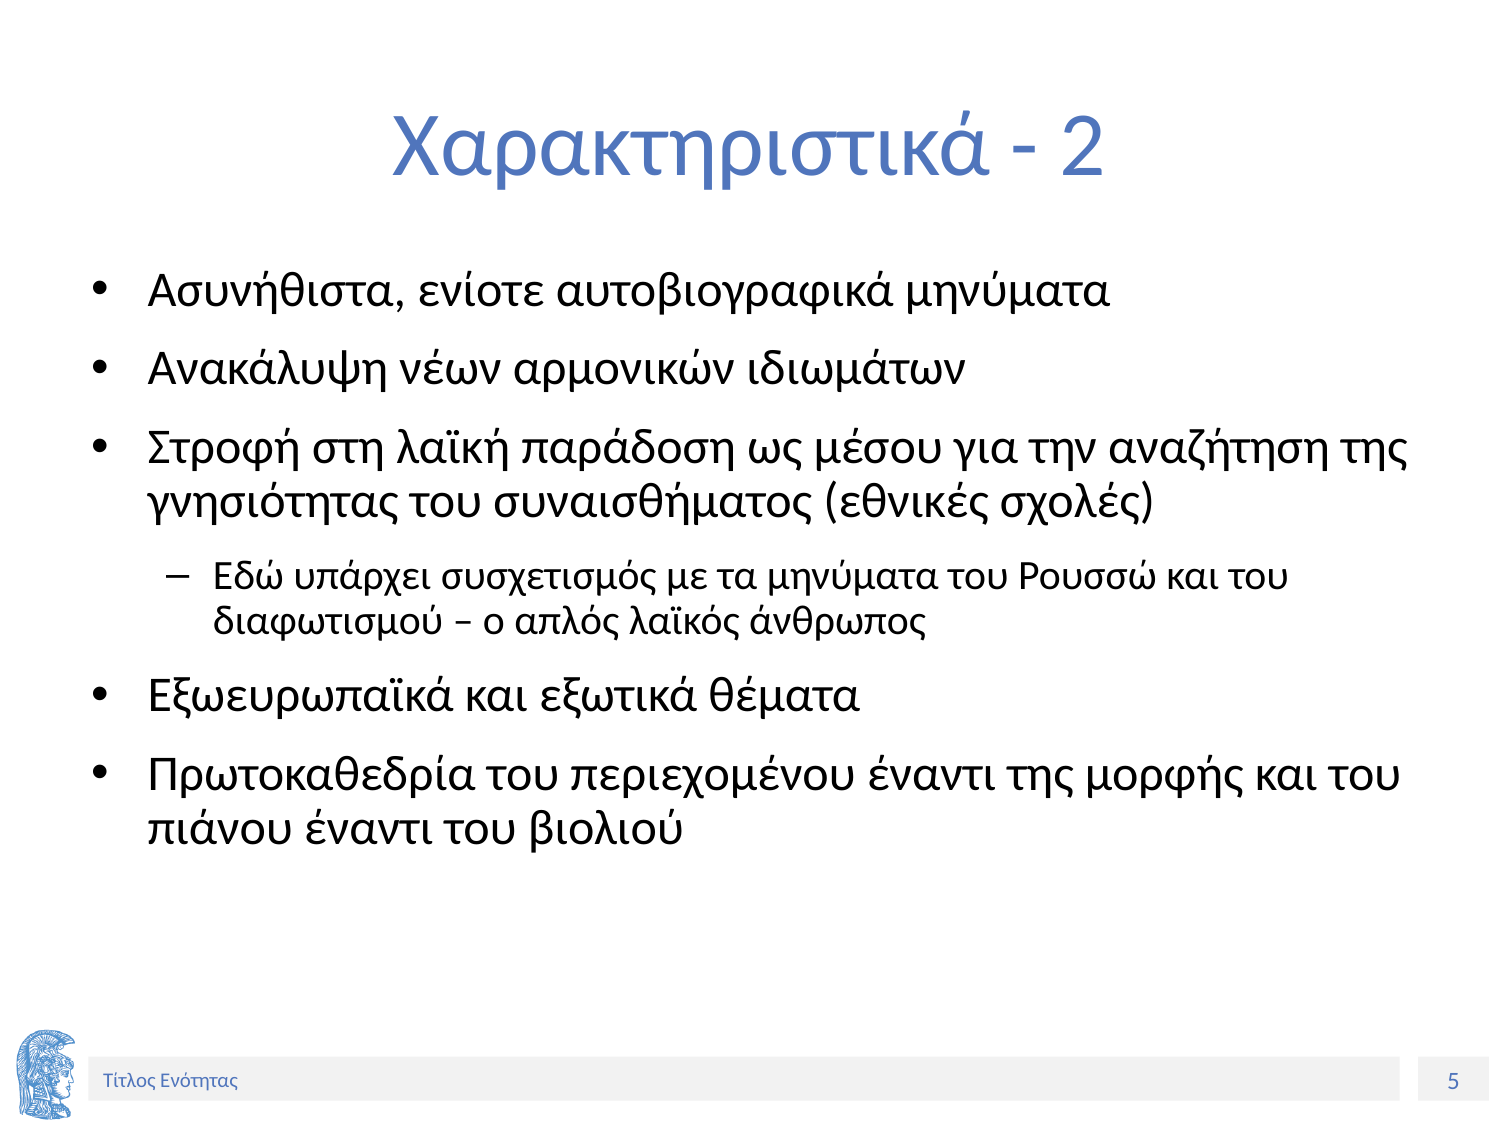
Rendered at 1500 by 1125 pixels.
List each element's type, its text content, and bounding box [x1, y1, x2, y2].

list Ασυνήθιστα, ενίοτε αυτοβιογραφικά μηνύματα Ανακάλυψη νέων αρμονικών ιδιωμάτων Στροφή στη λαϊκή παράδοση ως μέσου για την αναζήτηση της γνησιότητας του συναισθήματος (εθνικές σχολές) Εδώ υπάρχει συσχετισμός με τα μηνύματα του Ρουσσώ και του διαφωτισμού – ο απλός λαϊκός άνθρωπος Εξωευρωπαϊκά και εξωτικά θέματα Πρωτοκαθεδρία του περιεχομένου έναντι της μορφής και του πιάνου έναντι του βιολιού [76, 255, 1427, 998]
title Χαρακτηριστικά - 2 [75, 45, 1425, 233]
picture [9, 1026, 81, 1120]
